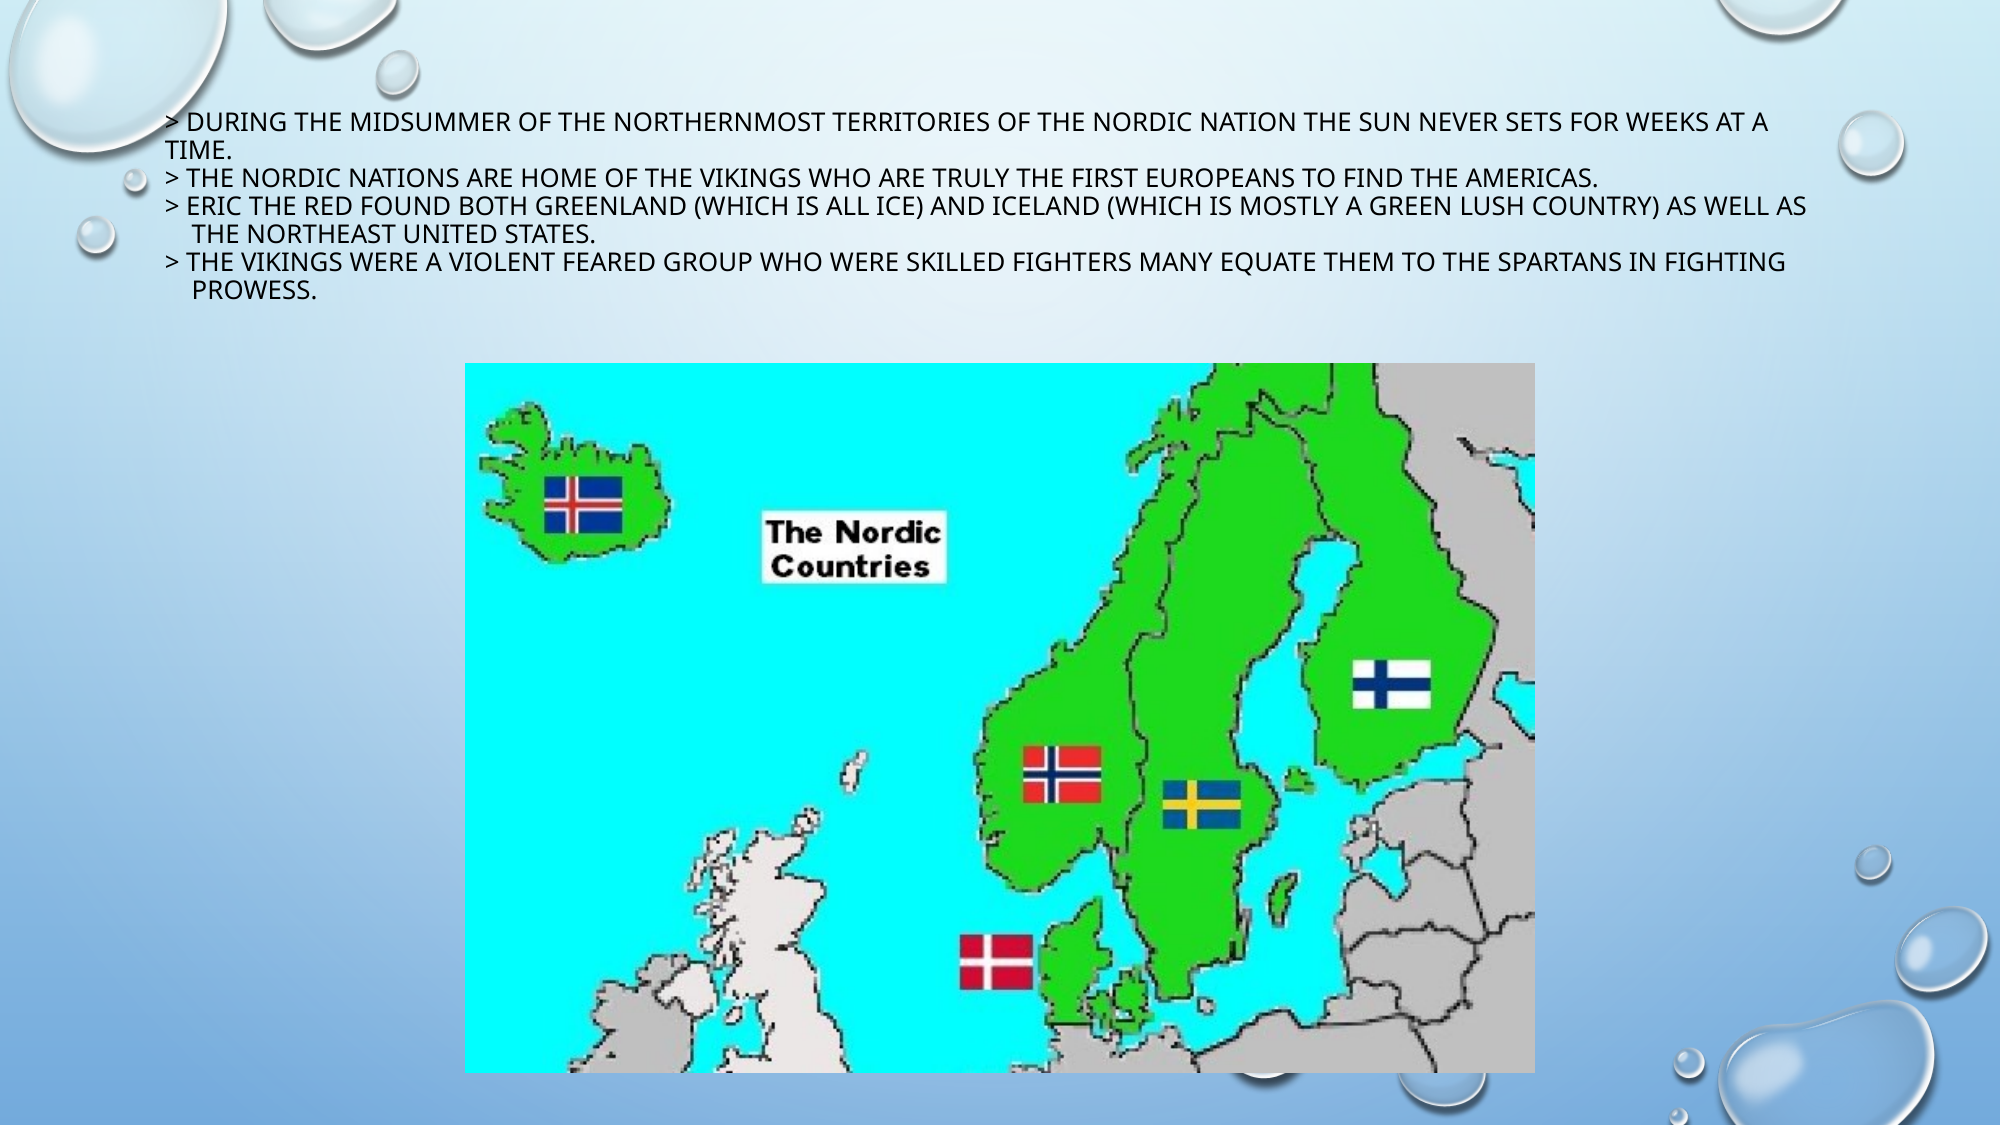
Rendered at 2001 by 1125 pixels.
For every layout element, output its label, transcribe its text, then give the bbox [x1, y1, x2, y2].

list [464, 363, 1536, 1073]
picture [0, 0, 2000, 1125]
title > During the midsummer of the northernmost territories of the Nordic nation the sun never sets for weeks at a time. > The Nordic nations are home of the Vikings who are truly the first Europeans to find the Americas. > Eric the red found both Greenland (Which is all ice) and Iceland (which is mostly a green lush country) as well as the northeast united states. > The Vikings were a violent feared group who were skilled fighters many equate them to the Spartans in fighting prowess. [149, 101, 1851, 364]
